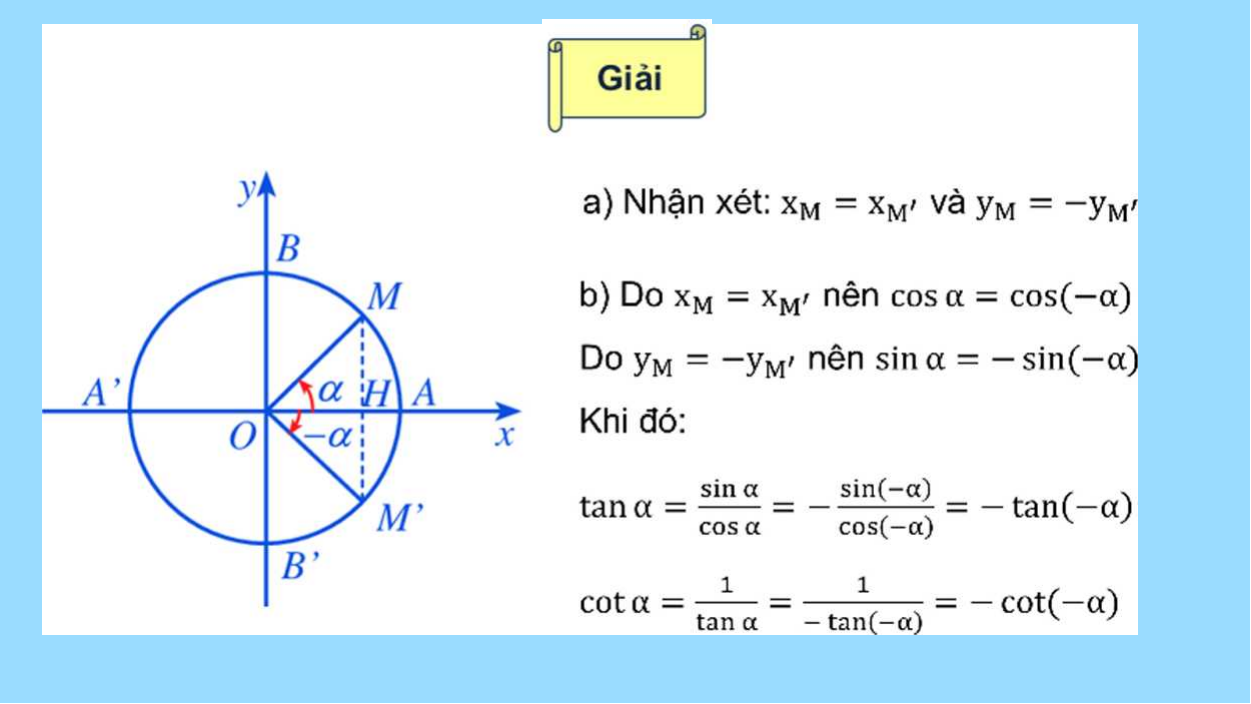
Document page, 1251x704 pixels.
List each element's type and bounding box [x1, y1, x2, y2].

picture [41, 19, 1138, 635]
